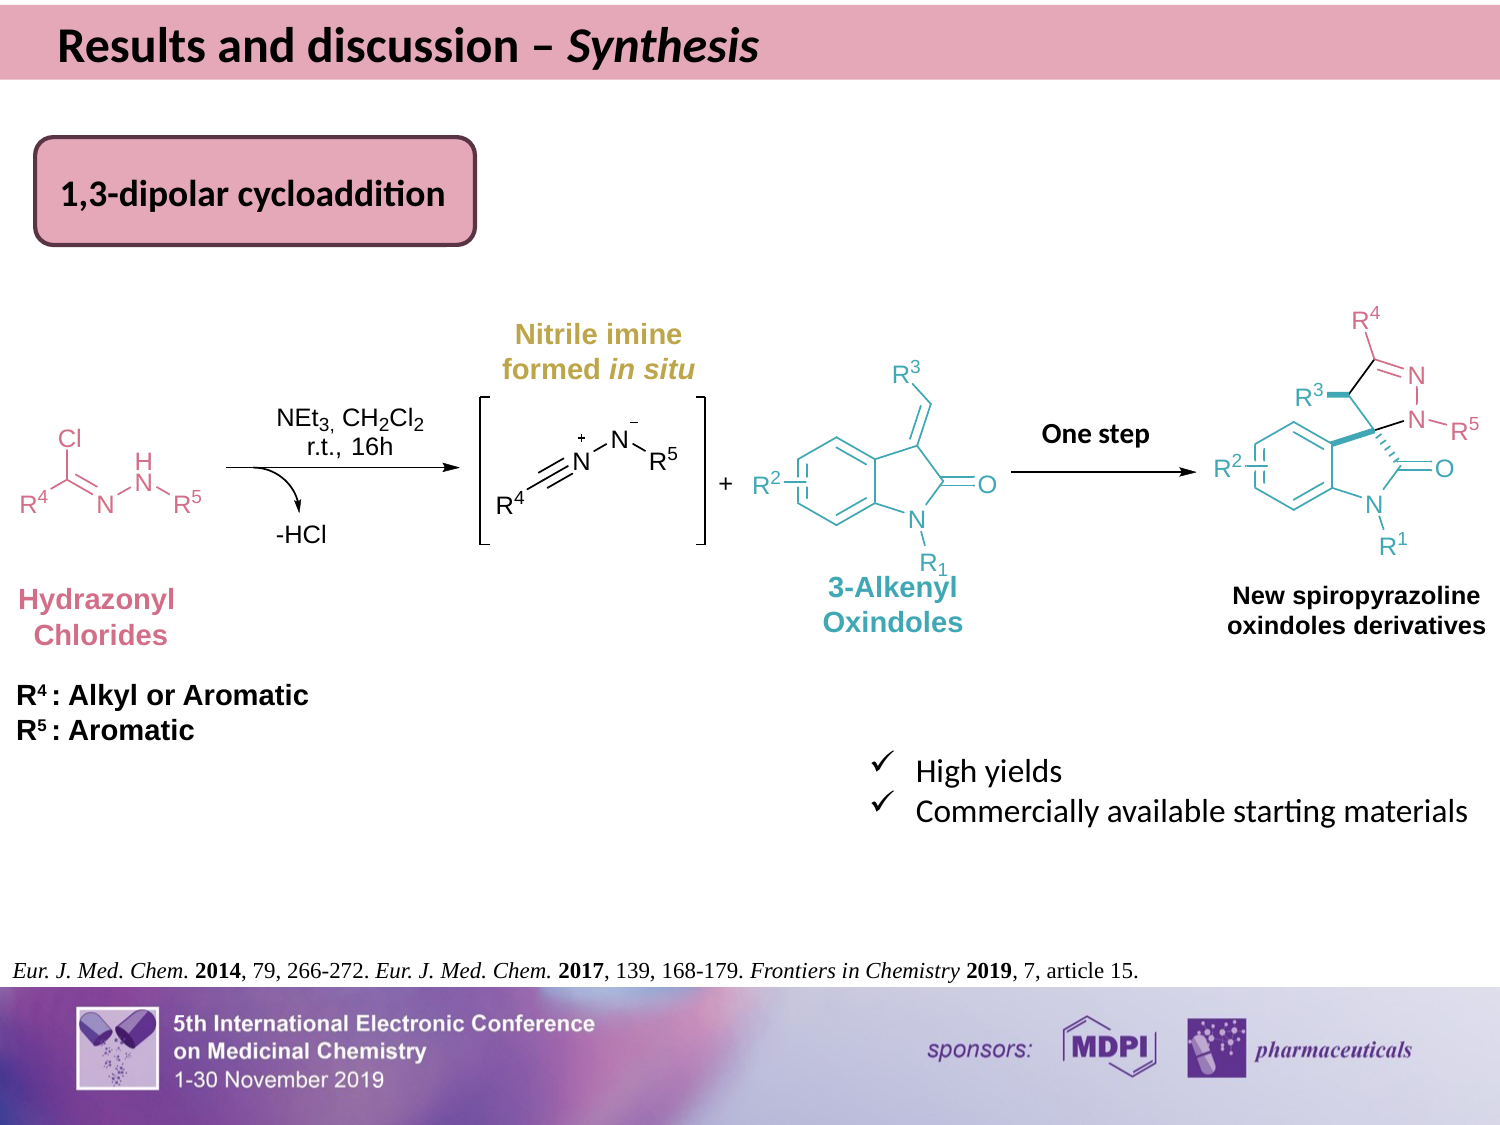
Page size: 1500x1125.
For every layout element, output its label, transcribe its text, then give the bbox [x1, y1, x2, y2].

text_box R4 : Alkyl or Aromatic R5 : Aromatic [1, 669, 325, 789]
text_box High yields Commercially available starting materials [854, 741, 1485, 837]
text_box [33, 135, 478, 248]
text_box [12, 291, 1497, 650]
picture [0, 987, 1500, 1125]
text_box Eur. J. Med. Chem. 2014, 79, 266-272. Eur. J. Med. Chem. 2017, 139, 168-179. Frontiers in Chemistry 2019, 7, article 15. [0, 948, 1363, 986]
text_box Hydrazonyl Chlorides [0, 573, 202, 659]
text_box Results and discussion – Synthesis [0, 4, 1500, 80]
text_box 1,3-dipolar cycloaddition [44, 161, 461, 222]
